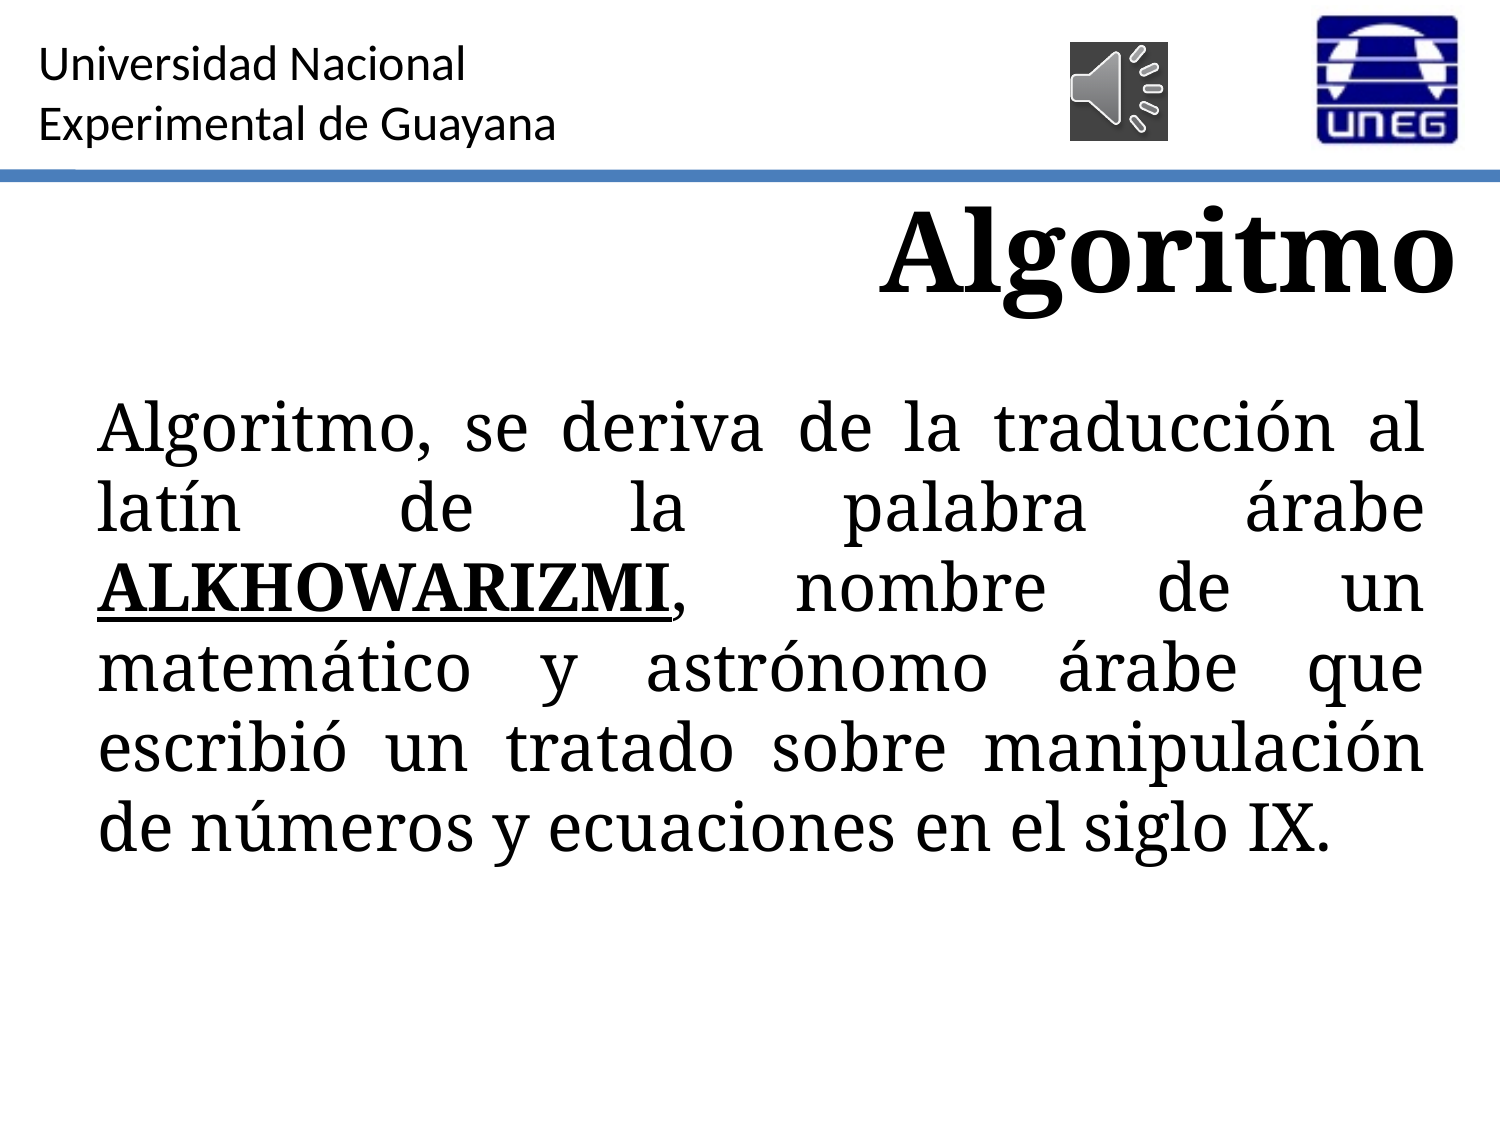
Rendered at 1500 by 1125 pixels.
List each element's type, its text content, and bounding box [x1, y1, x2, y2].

picture [1311, 5, 1466, 153]
picture [1068, 41, 1170, 142]
text_box Universidad Nacional Experimental de Guayana [23, 23, 750, 159]
text_box Algoritmo [864, 184, 1475, 323]
text_box Algoritmo, se deriva de la traducción al latín de la palabra árabe ALKHOWARIZMI, nombre de un matemático y astrónomo árabe que escribió un tratado sobre manipulación de números y ecuaciones en el siglo IX. [82, 377, 1442, 873]
